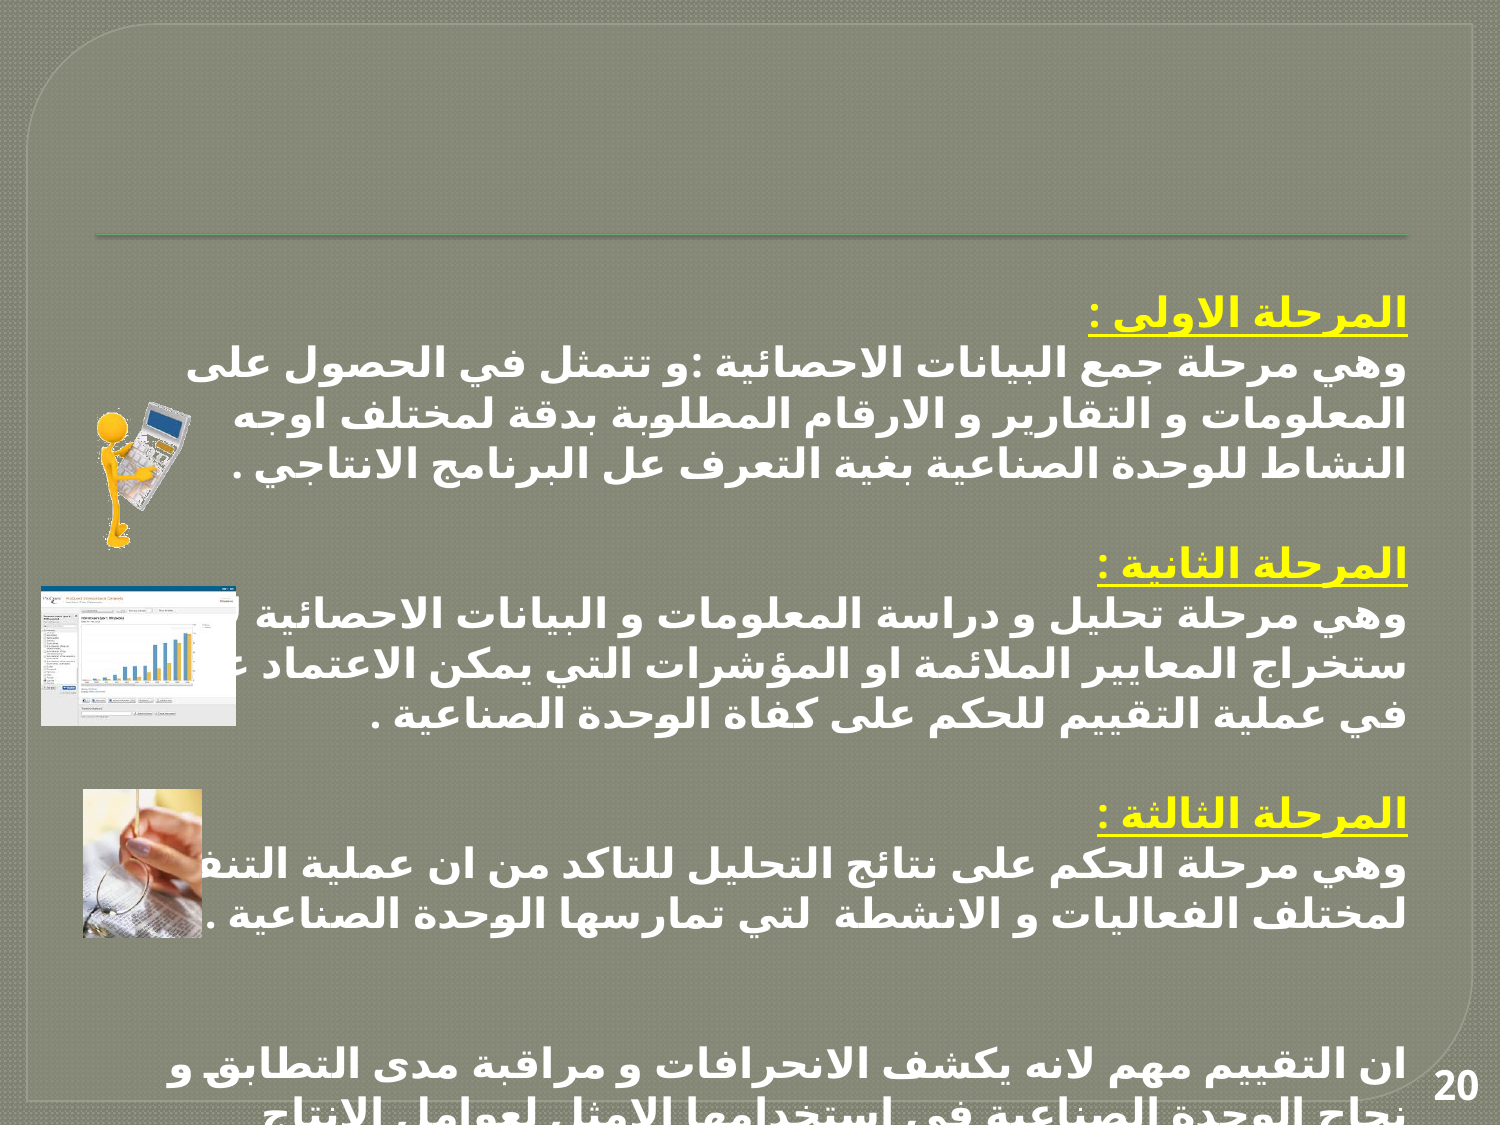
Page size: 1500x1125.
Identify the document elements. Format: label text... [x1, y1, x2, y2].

picture [64, 396, 219, 551]
picture [83, 788, 202, 938]
picture [41, 585, 236, 726]
text_box المرحلة الاولى : وهي مرحلة جمع البيانات الاحصائية :و تتمثل في الحصول على المعلومات و التقارير و الارقام المطلوبة بدقة لمختلف اوجه النشاط للوحدة الصناعية بغية التعرف عل البرنامج الانتاجي . المرحلة الثانية : وهي مرحلة تحليل و دراسة المعلومات و البيانات الاحصائية لا ستخراج المعايير الملائمة او المؤشرات التي يمكن الاعتماد عليها في عملية التقييم للحكم على كفاة الوحدة الصناعية . المرحلة الثالثة : وهي مرحلة الحكم على نتائج التحليل للتاكد من ان عملية التنفيذ لمختلف الفعاليات و الانشطة لتي تمارسها الوحدة الصناعية . ان التقييم مهم لانه يكشف الانحرافات و مراقبة مدى التطابق و نجاح الوحدة الصناعية في استخدامها الامثل لعوامل الانتاج المختلفة للوصول الى الاهداف المرسومة لها . اما الاسس العامة لدراسة كفاءة الاداء الصناعي فيمكن استعراضها على النحو التالي :- [64, 278, 1424, 1125]
text_box 20 [1387, 1051, 1495, 1116]
